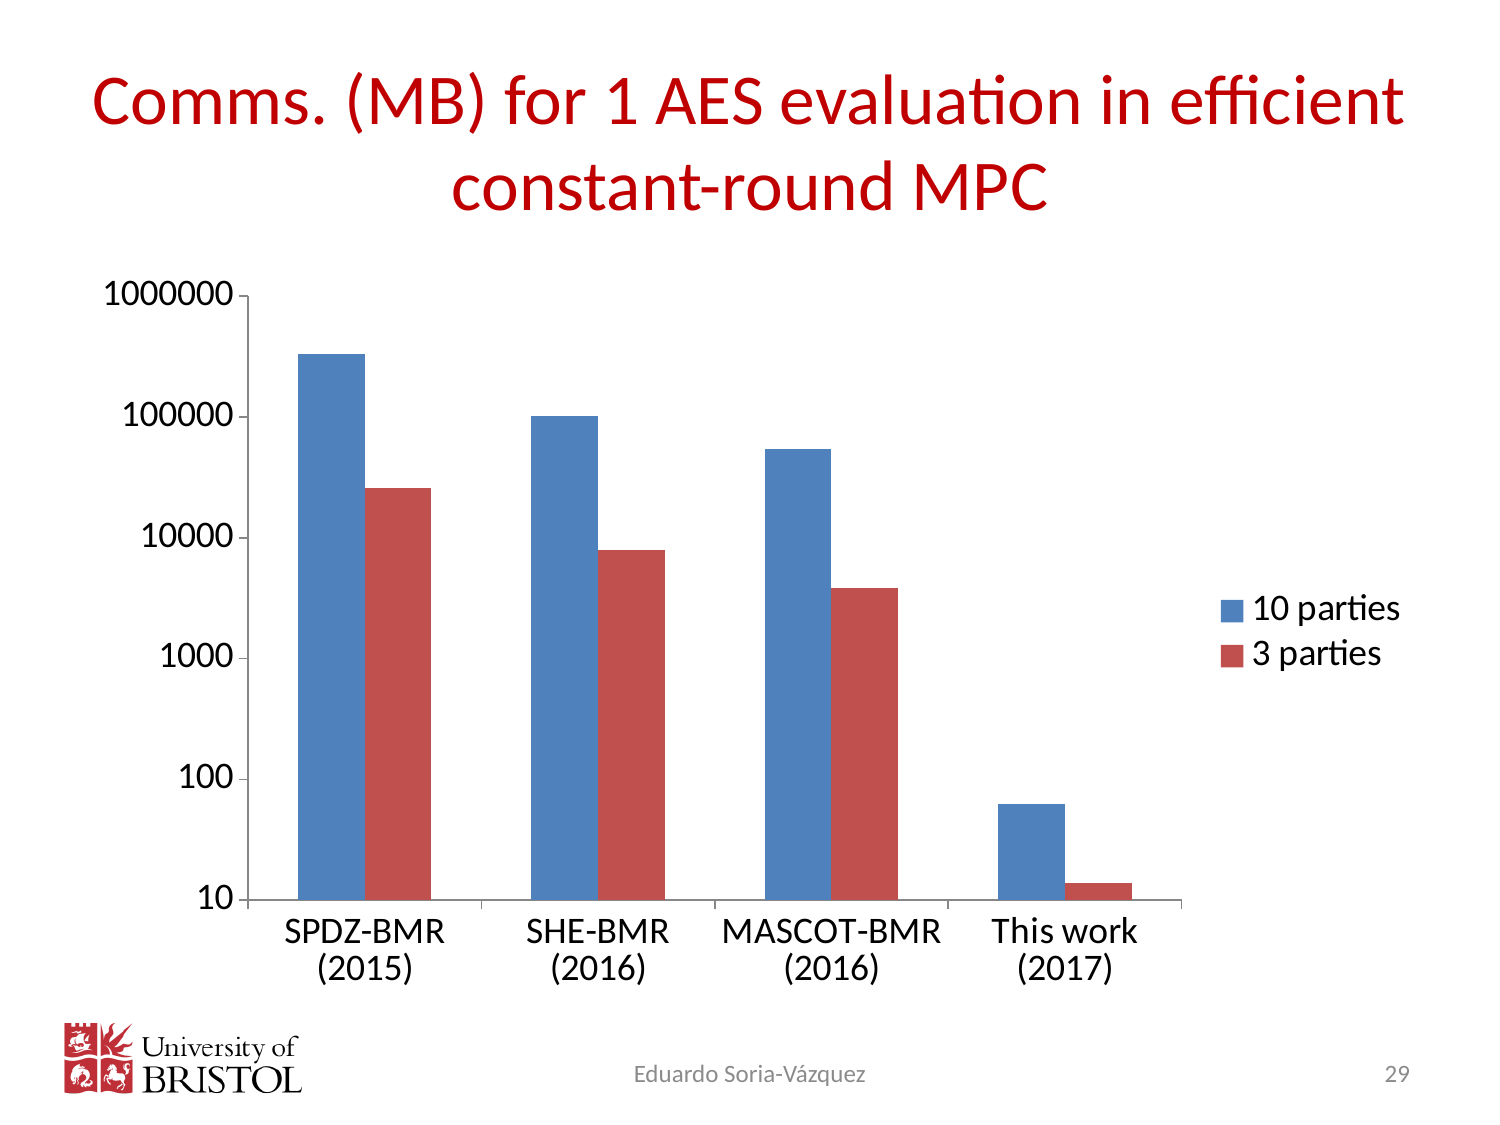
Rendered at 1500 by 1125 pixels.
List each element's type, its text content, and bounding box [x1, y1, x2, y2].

slide_number 29 [1074, 1042, 1425, 1103]
footer Eduardo Soria-Vázquez [512, 1042, 988, 1103]
title Comms. (MB) for 1 AES evaluation in efficient constant-round MPC [75, 45, 1425, 233]
chart [74, 262, 1426, 1006]
picture [64, 1021, 302, 1094]
